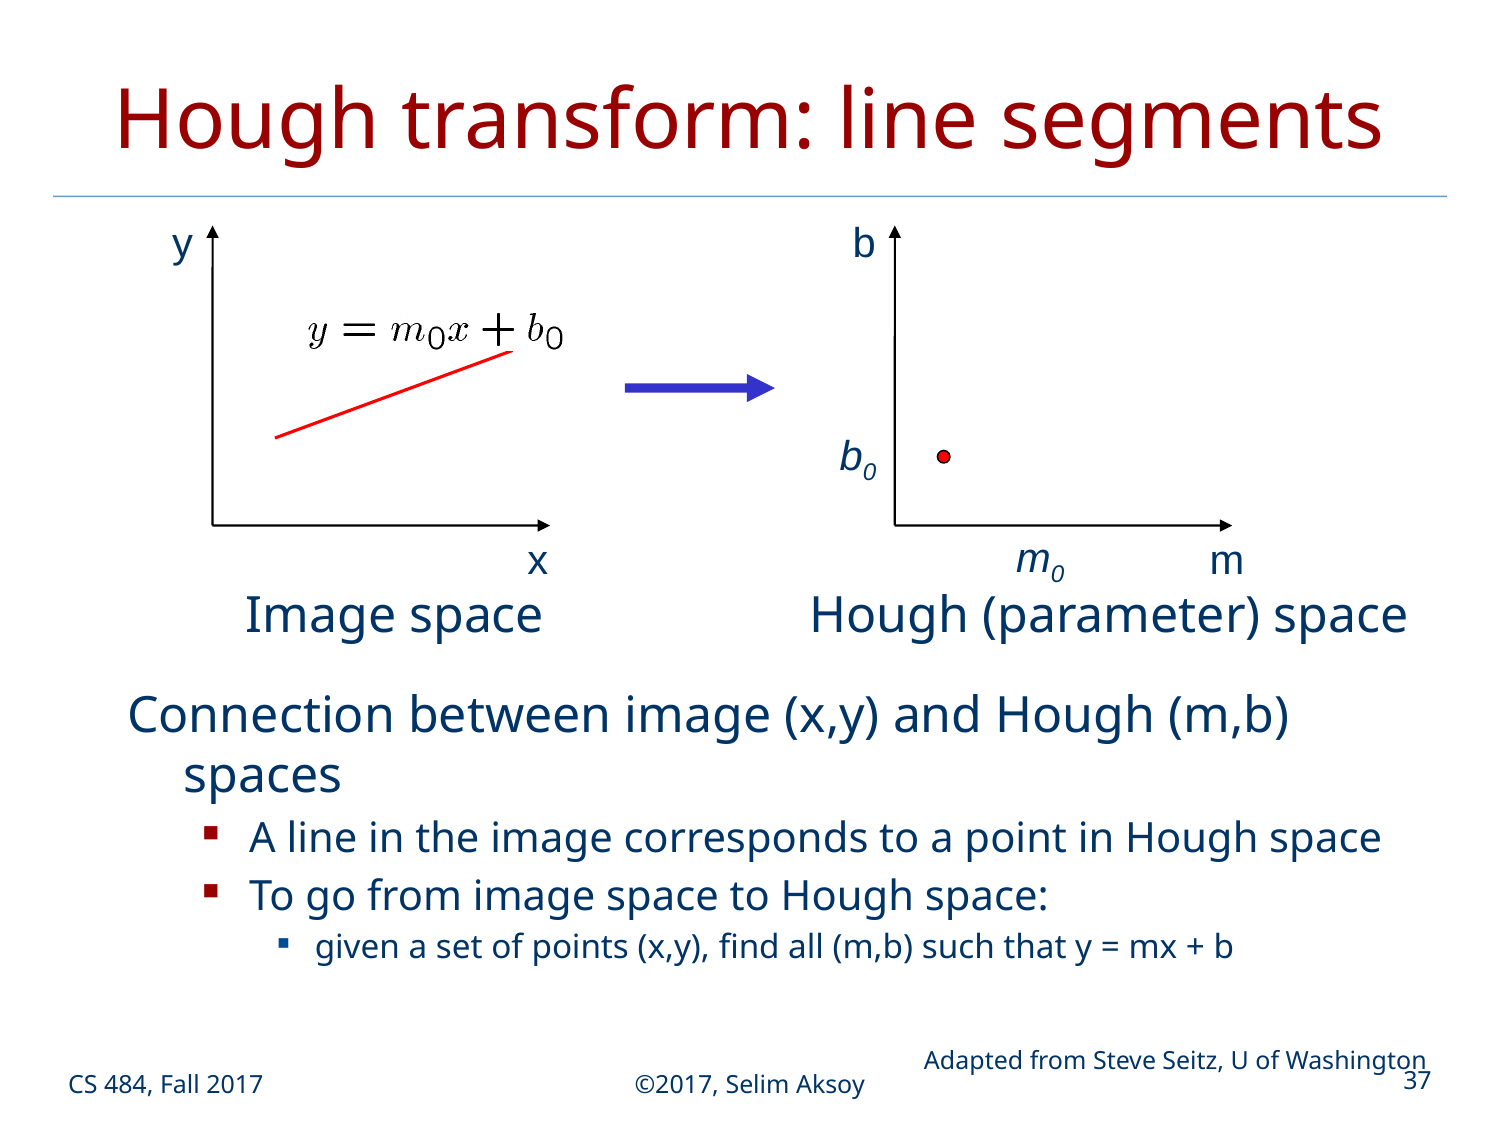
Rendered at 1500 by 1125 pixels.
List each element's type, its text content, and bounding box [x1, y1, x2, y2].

text_box b0 [824, 420, 892, 493]
title Hough transform: line segments [53, 31, 1447, 173]
text_box [624, 381, 775, 395]
text_box [209, 225, 219, 525]
text_box Adapted from Steve Seitz, U of Washington [879, 1037, 1443, 1082]
text_box y [157, 208, 209, 274]
text_box x [512, 525, 564, 591]
slide_number CS 484, Fall 2017 [52, 1052, 366, 1107]
text_box [537, 519, 549, 525]
text_box Connection between image (x,y) and Hough (m,b) spaces A line in the image corresponds to a point in Hough space To go from image space to Hough space: given a set of points (x,y), find all (m,b) such that y = mx + b [112, 674, 1450, 965]
text_box [1219, 519, 1232, 525]
text_box m [1194, 525, 1260, 575]
footer ©2017, Selim Aksoy [511, 1052, 988, 1107]
picture [307, 313, 563, 351]
text_box [937, 450, 950, 463]
slide_number 37 [1134, 1052, 1448, 1107]
text_box [891, 225, 902, 525]
text_box Image space [230, 575, 560, 651]
text_box Hough (parameter) space [794, 575, 1424, 651]
text_box m0 [1001, 522, 1080, 575]
text_box b [837, 208, 891, 274]
